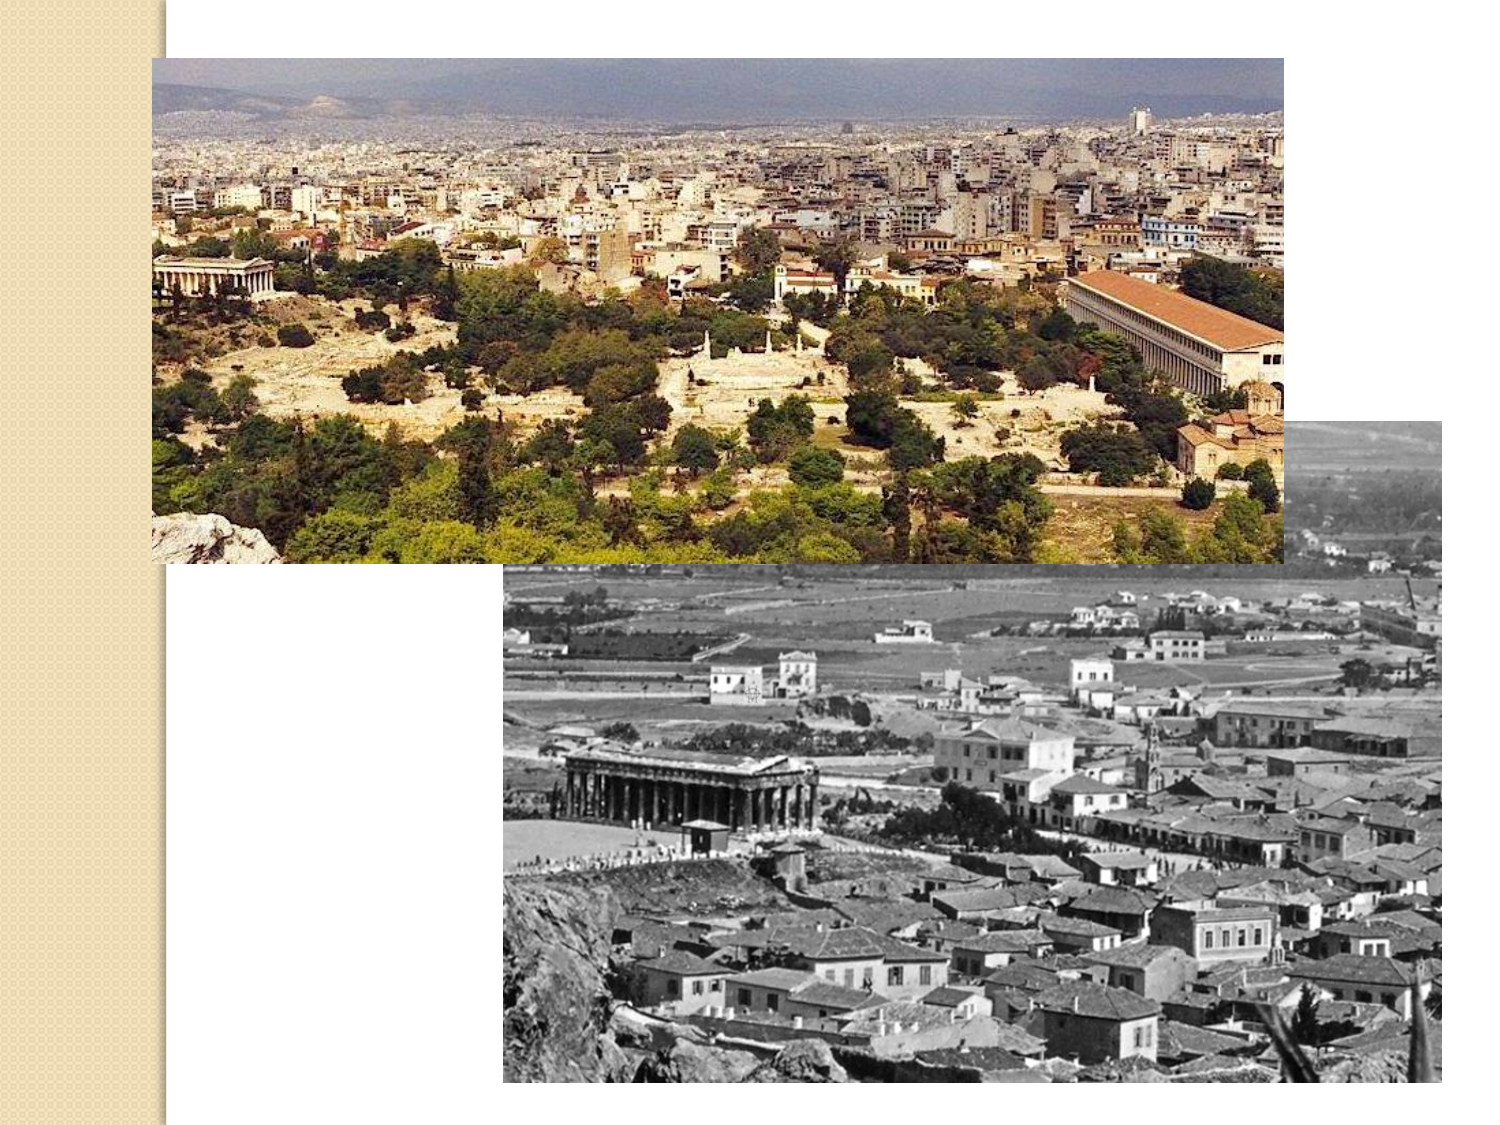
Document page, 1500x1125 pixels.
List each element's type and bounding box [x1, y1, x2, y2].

picture [152, 58, 1442, 1083]
